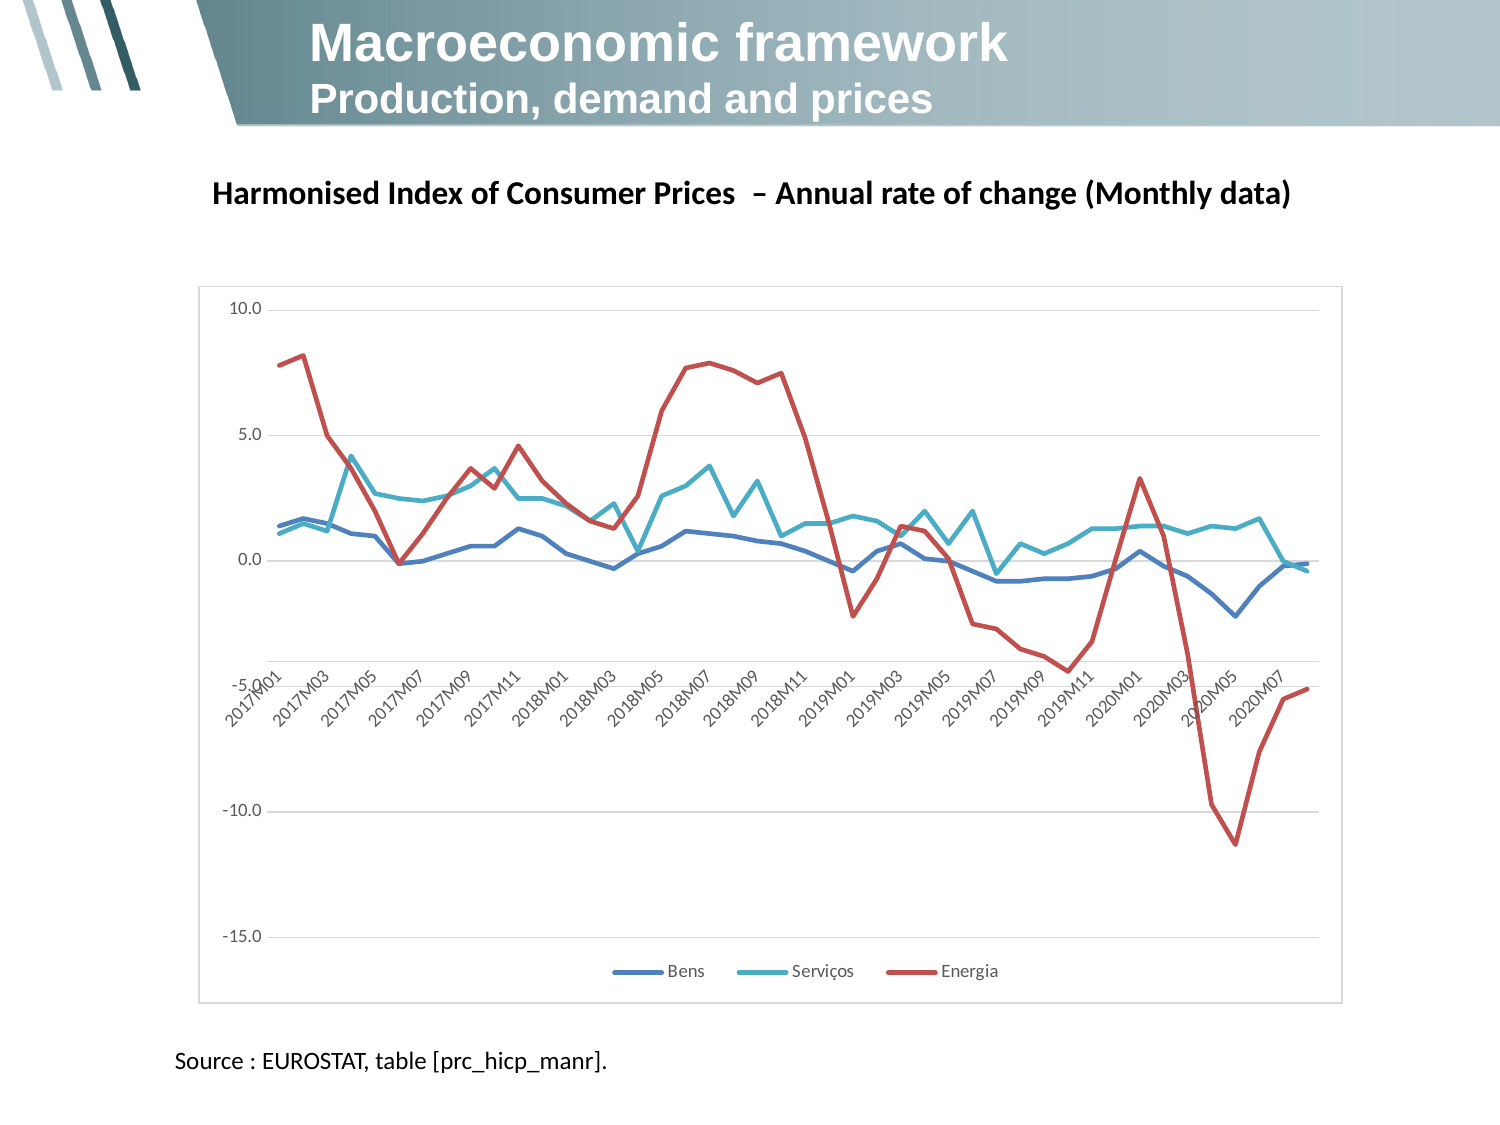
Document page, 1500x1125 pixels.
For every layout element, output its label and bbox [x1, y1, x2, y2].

chart [197, 285, 1343, 1004]
picture [0, 0, 1500, 1119]
